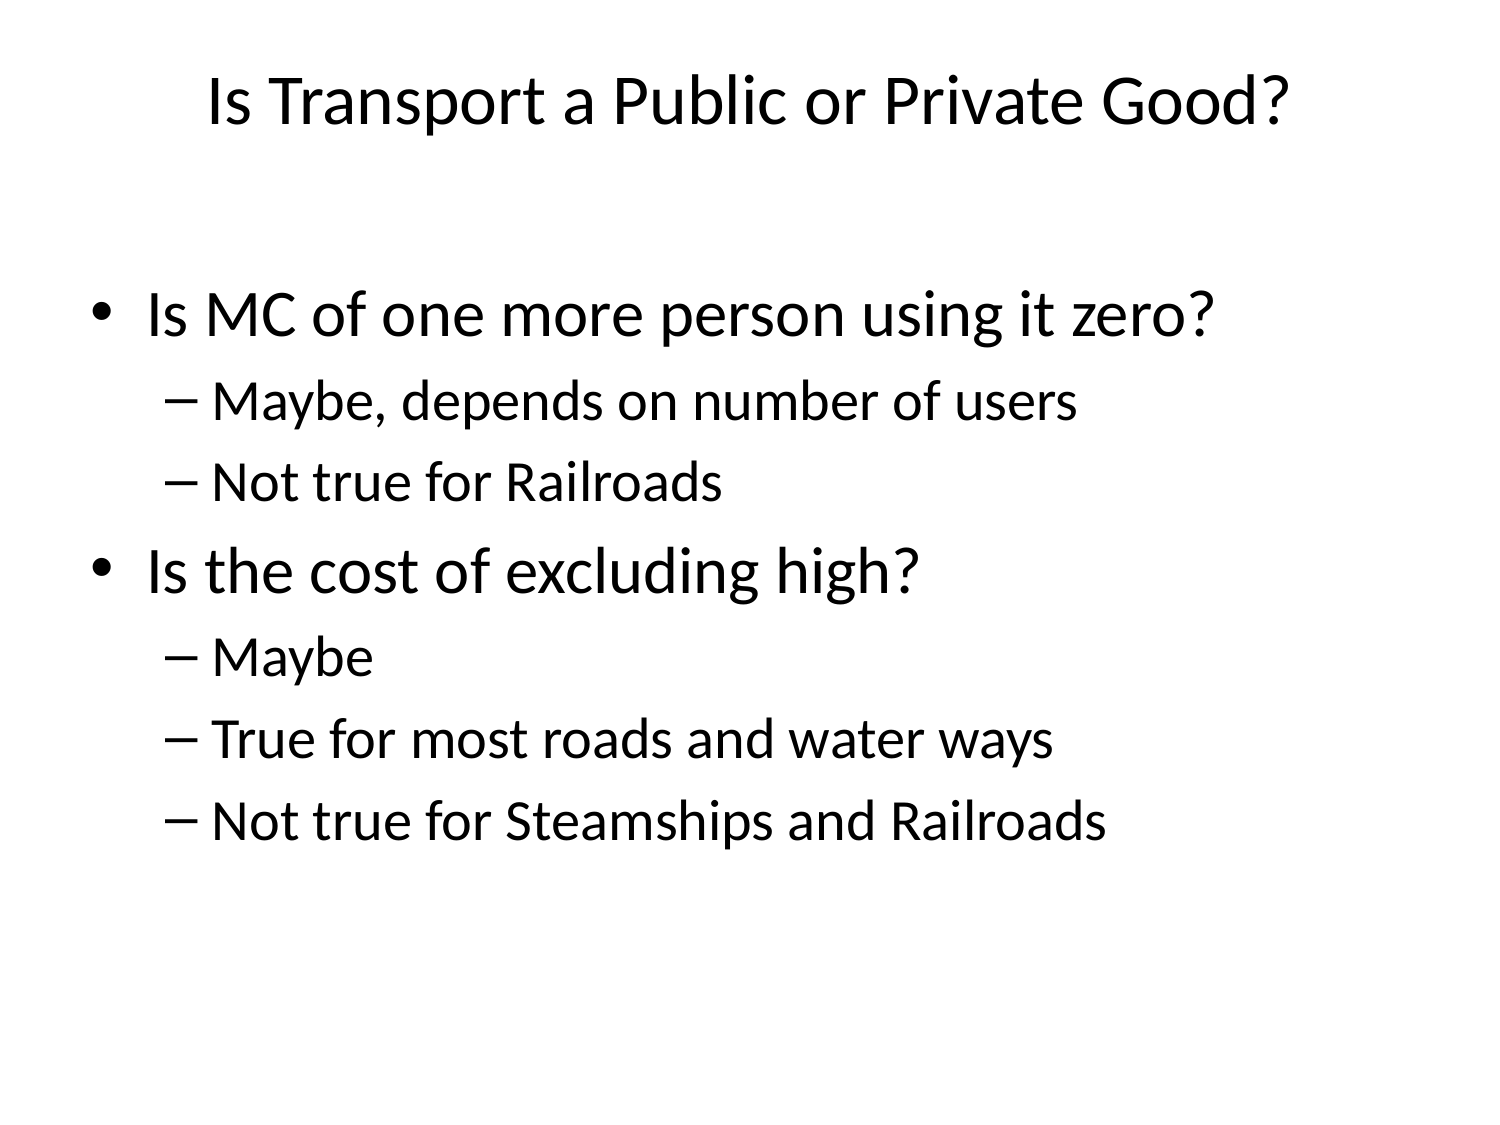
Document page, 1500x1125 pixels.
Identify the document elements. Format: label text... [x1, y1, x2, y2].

title Is Transport a Public or Private Good? [75, 45, 1425, 233]
list Is MC of one more person using it zero? Maybe, depends on number of users Not true for Railroads Is the cost of excluding high? Maybe True for most roads and water ways Not true for Steamships and Railroads [75, 262, 1425, 1005]
